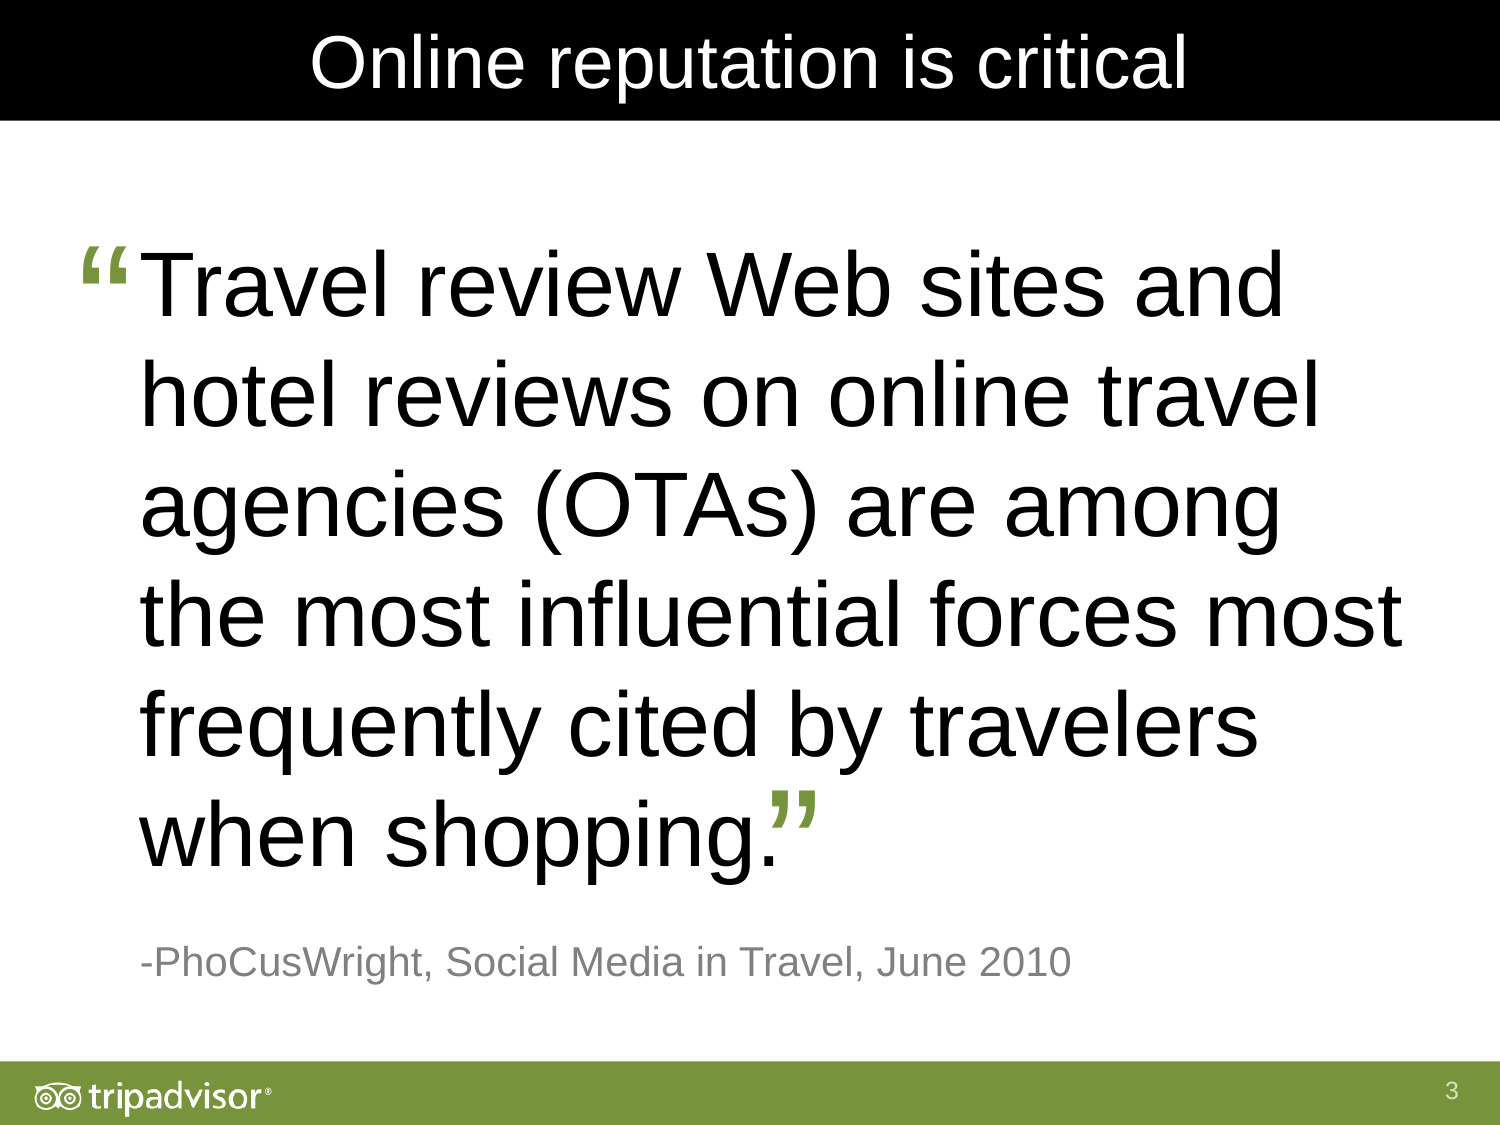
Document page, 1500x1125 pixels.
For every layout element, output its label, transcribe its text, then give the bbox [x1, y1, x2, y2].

text_box Travel review Web sites and hotel reviews on online travel agencies (OTAs) are among the most influential forces most frequently cited by travelers when shopping. -PhoCusWright, Social Media in Travel, June 2010 [125, 217, 1425, 992]
picture [0, 734, 433, 1125]
text_box Online reputation is critical [0, 0, 1500, 121]
text_box “ [62, 187, 149, 403]
text_box “ [750, 672, 837, 888]
